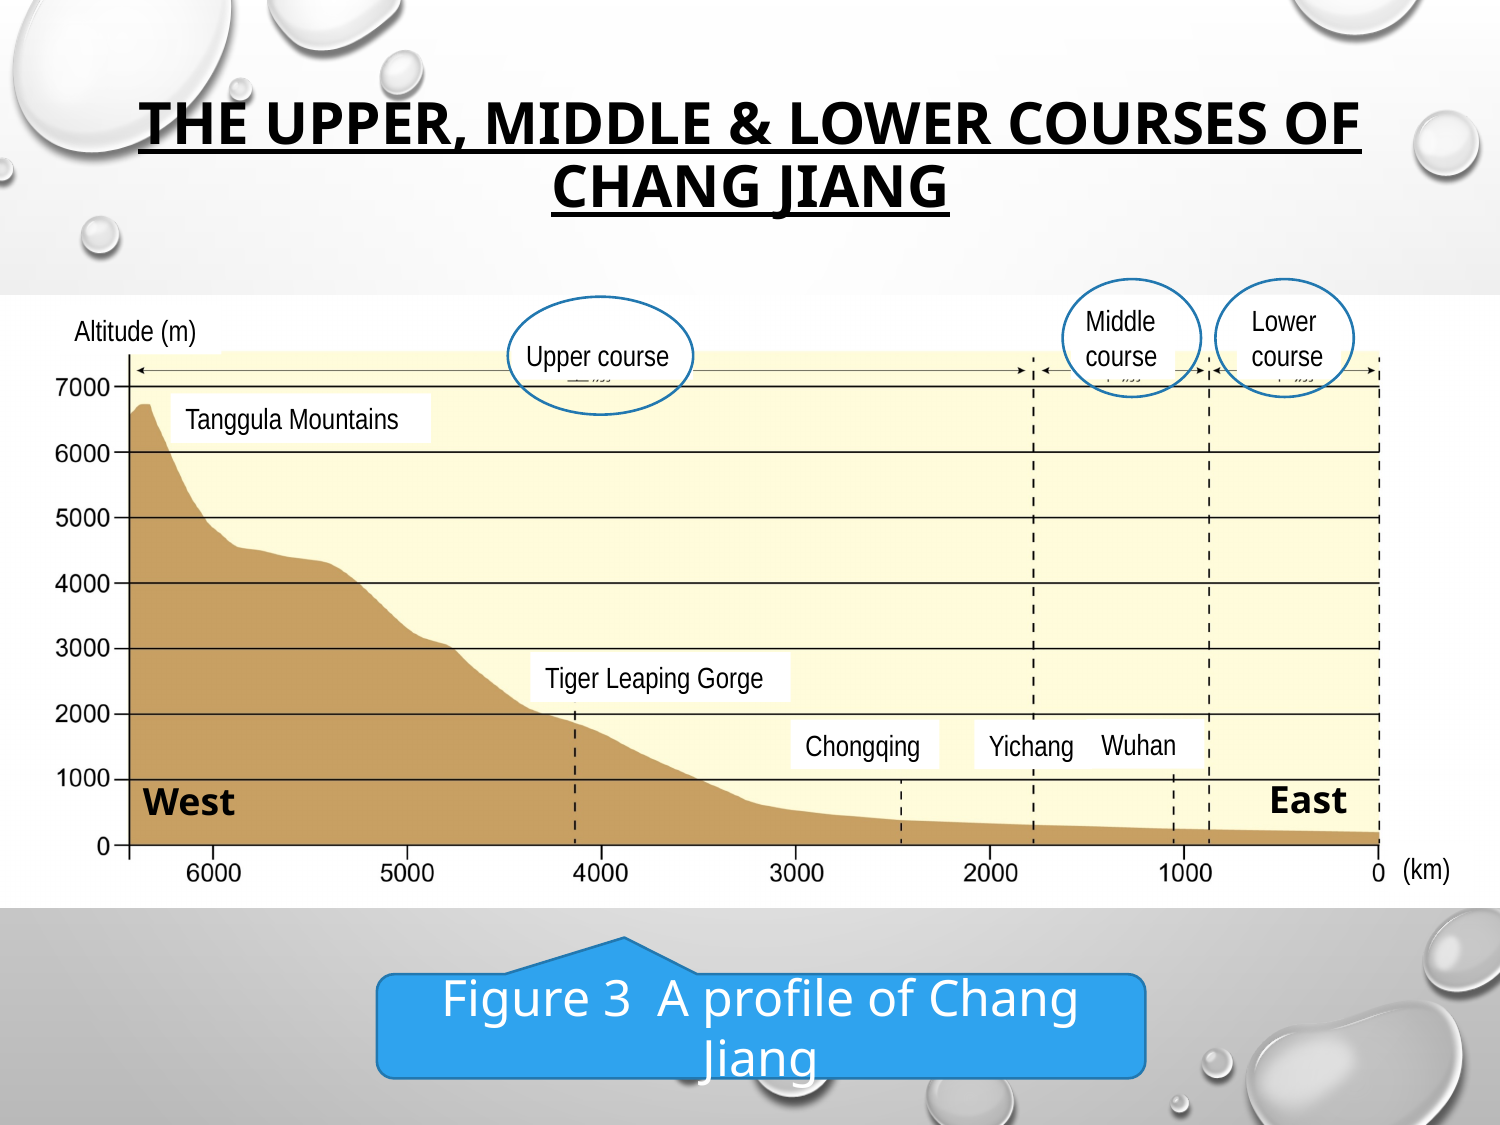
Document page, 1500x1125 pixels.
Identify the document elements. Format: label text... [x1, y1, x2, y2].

title The upper, middle & lower courses of chang jiang [112, 90, 1388, 225]
text_box [1239, 277, 1331, 292]
picture [0, 908, 1500, 1125]
text_box Figure 3 A profile of Chang Jiang [375, 936, 1147, 1080]
picture [0, 0, 1500, 294]
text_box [0, 294, 1500, 908]
text_box [1086, 277, 1178, 292]
